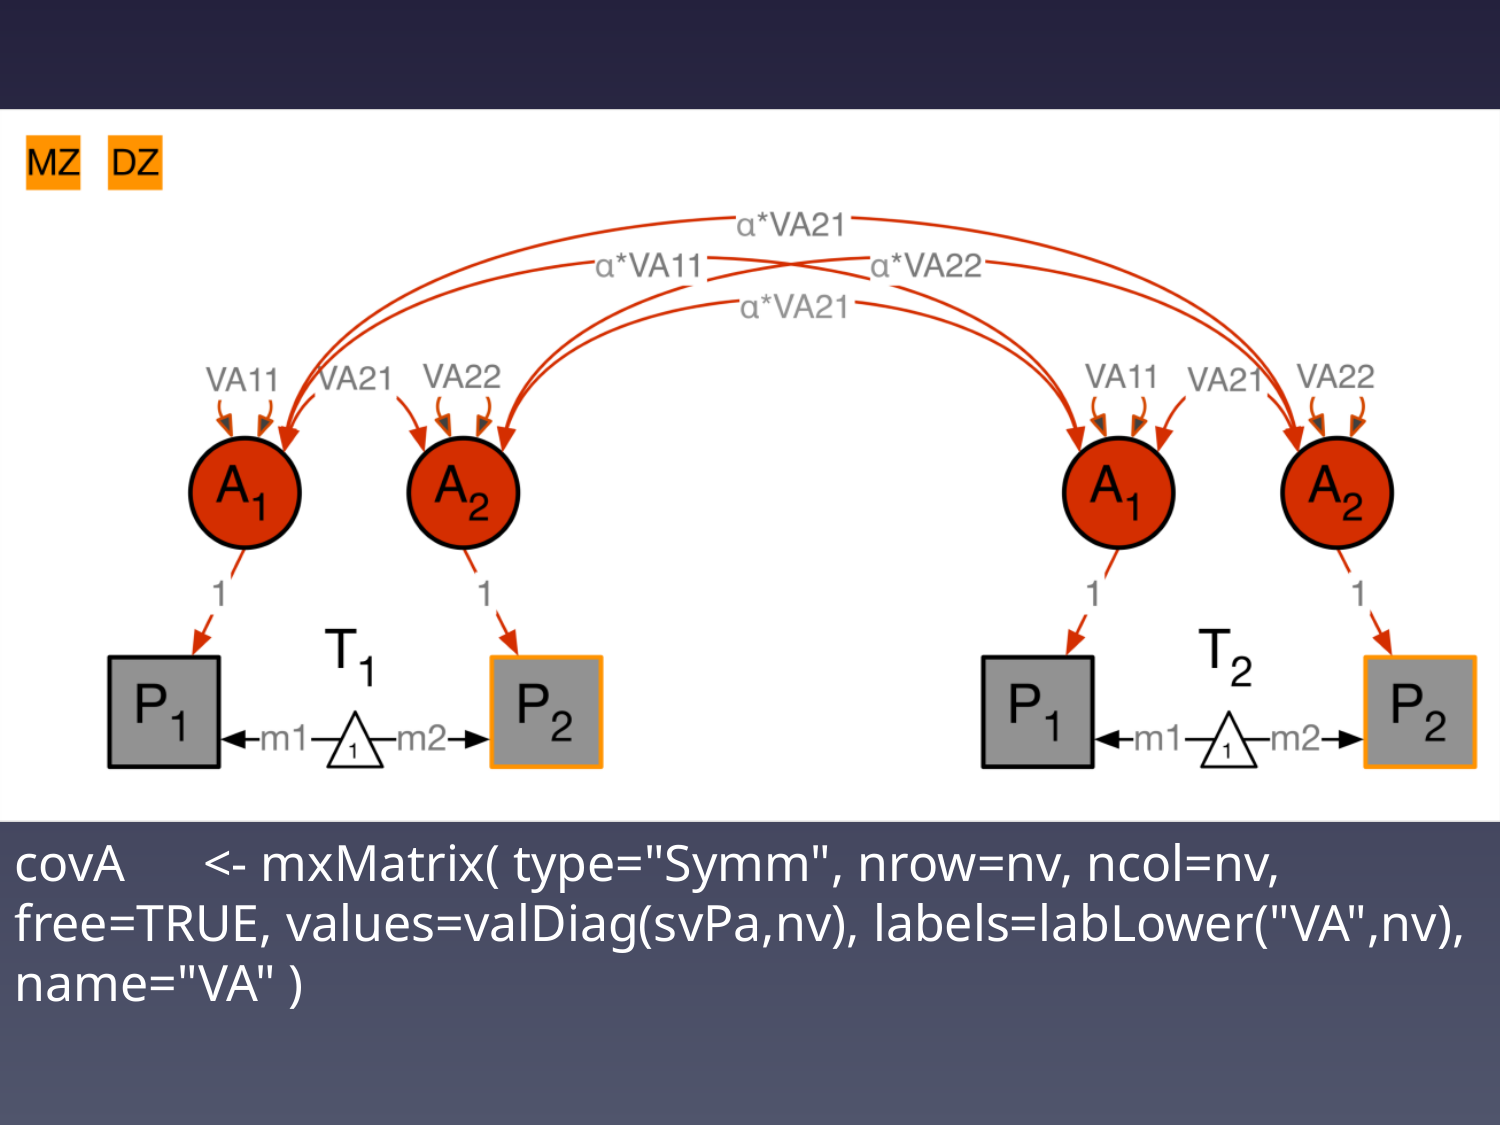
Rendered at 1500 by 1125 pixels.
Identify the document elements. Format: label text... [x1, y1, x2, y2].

text_box covA <- mxMatrix( type="Symm", nrow=nv, ncol=nv, free=TRUE, values=valDiag(svPa,nv), labels=labLower("VA",nv), name="VA" ) [0, 829, 1500, 1020]
picture [0, 109, 1500, 822]
